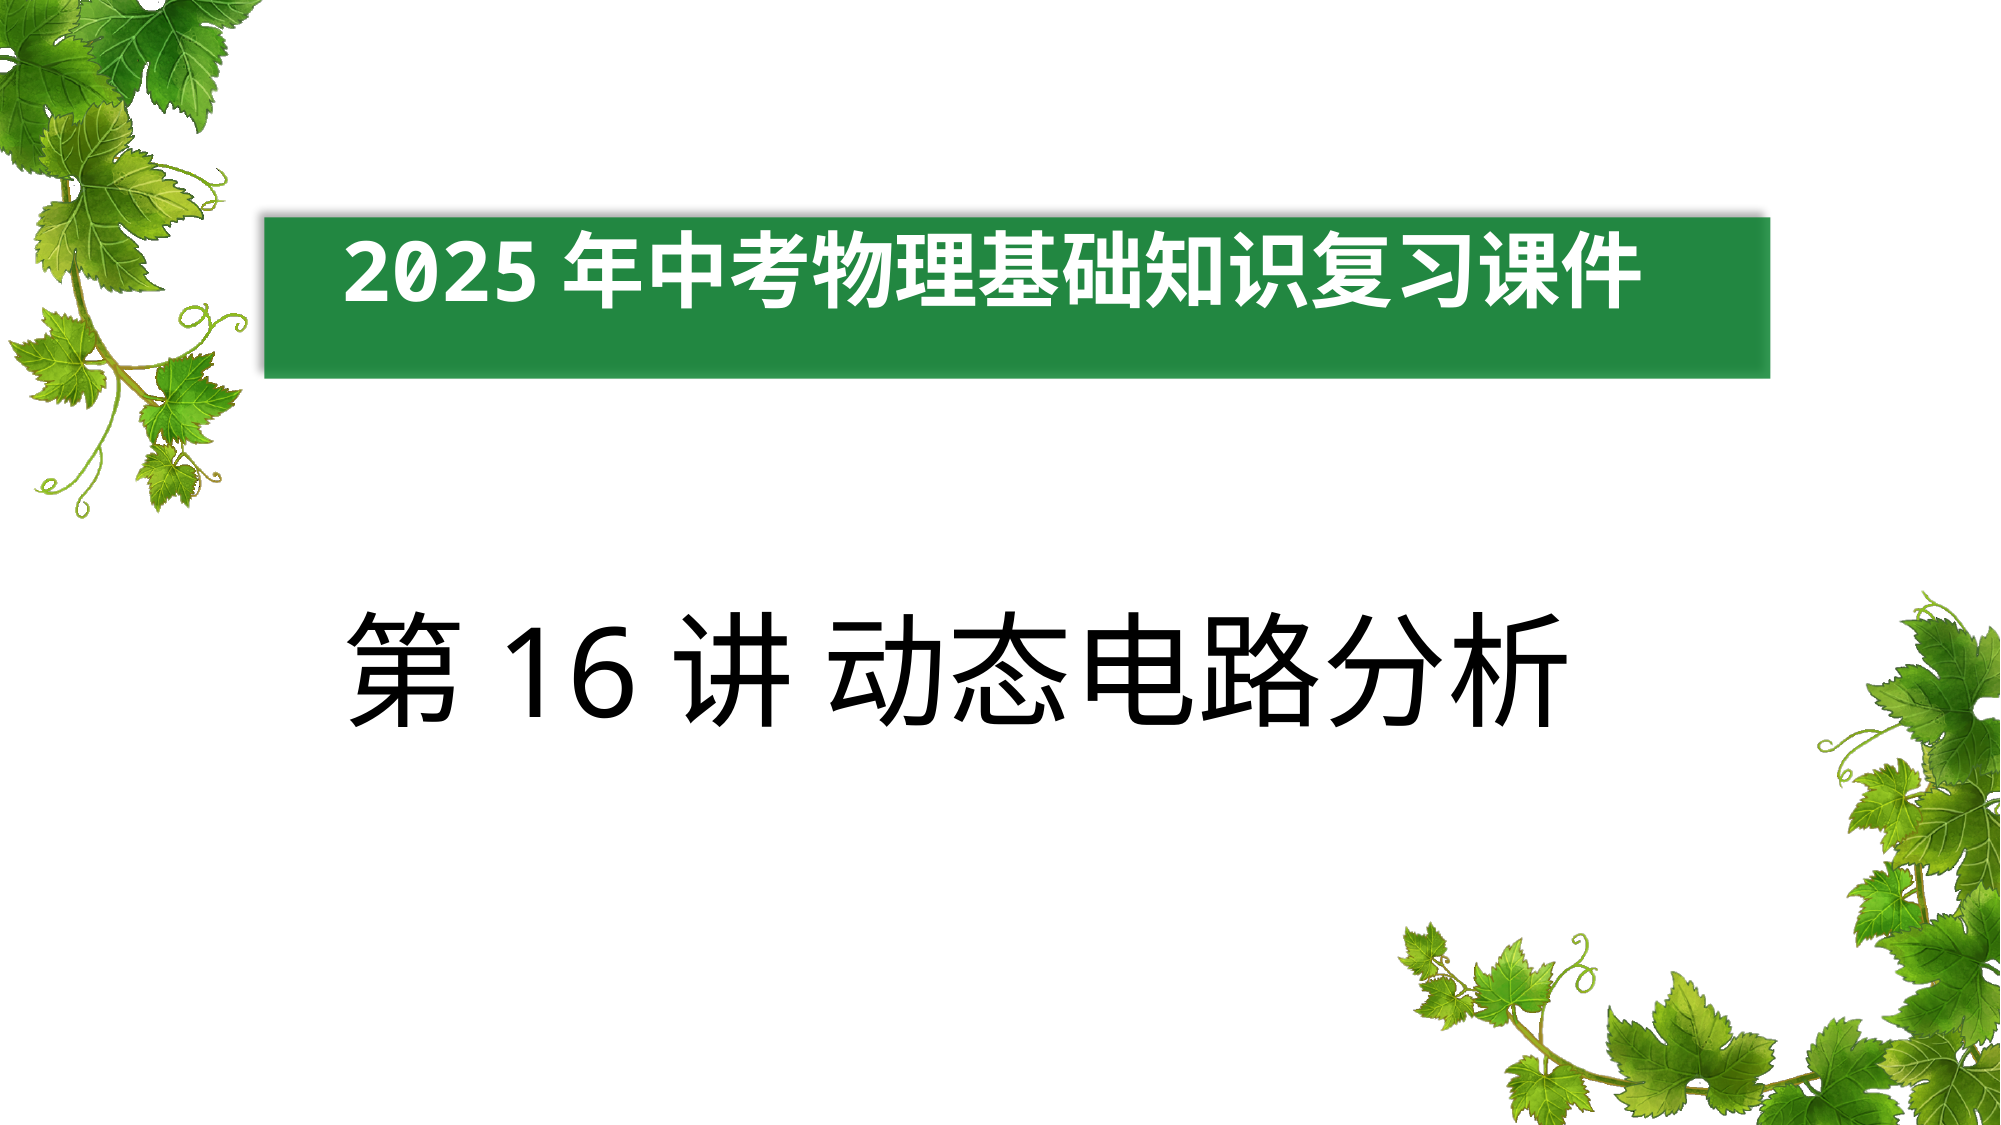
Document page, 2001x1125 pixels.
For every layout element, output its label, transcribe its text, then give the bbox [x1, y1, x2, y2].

picture [1299, 395, 2000, 1125]
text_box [265, 210, 1895, 379]
title 第16讲 动态电路分析 [206, 512, 1299, 752]
picture [0, 0, 265, 535]
